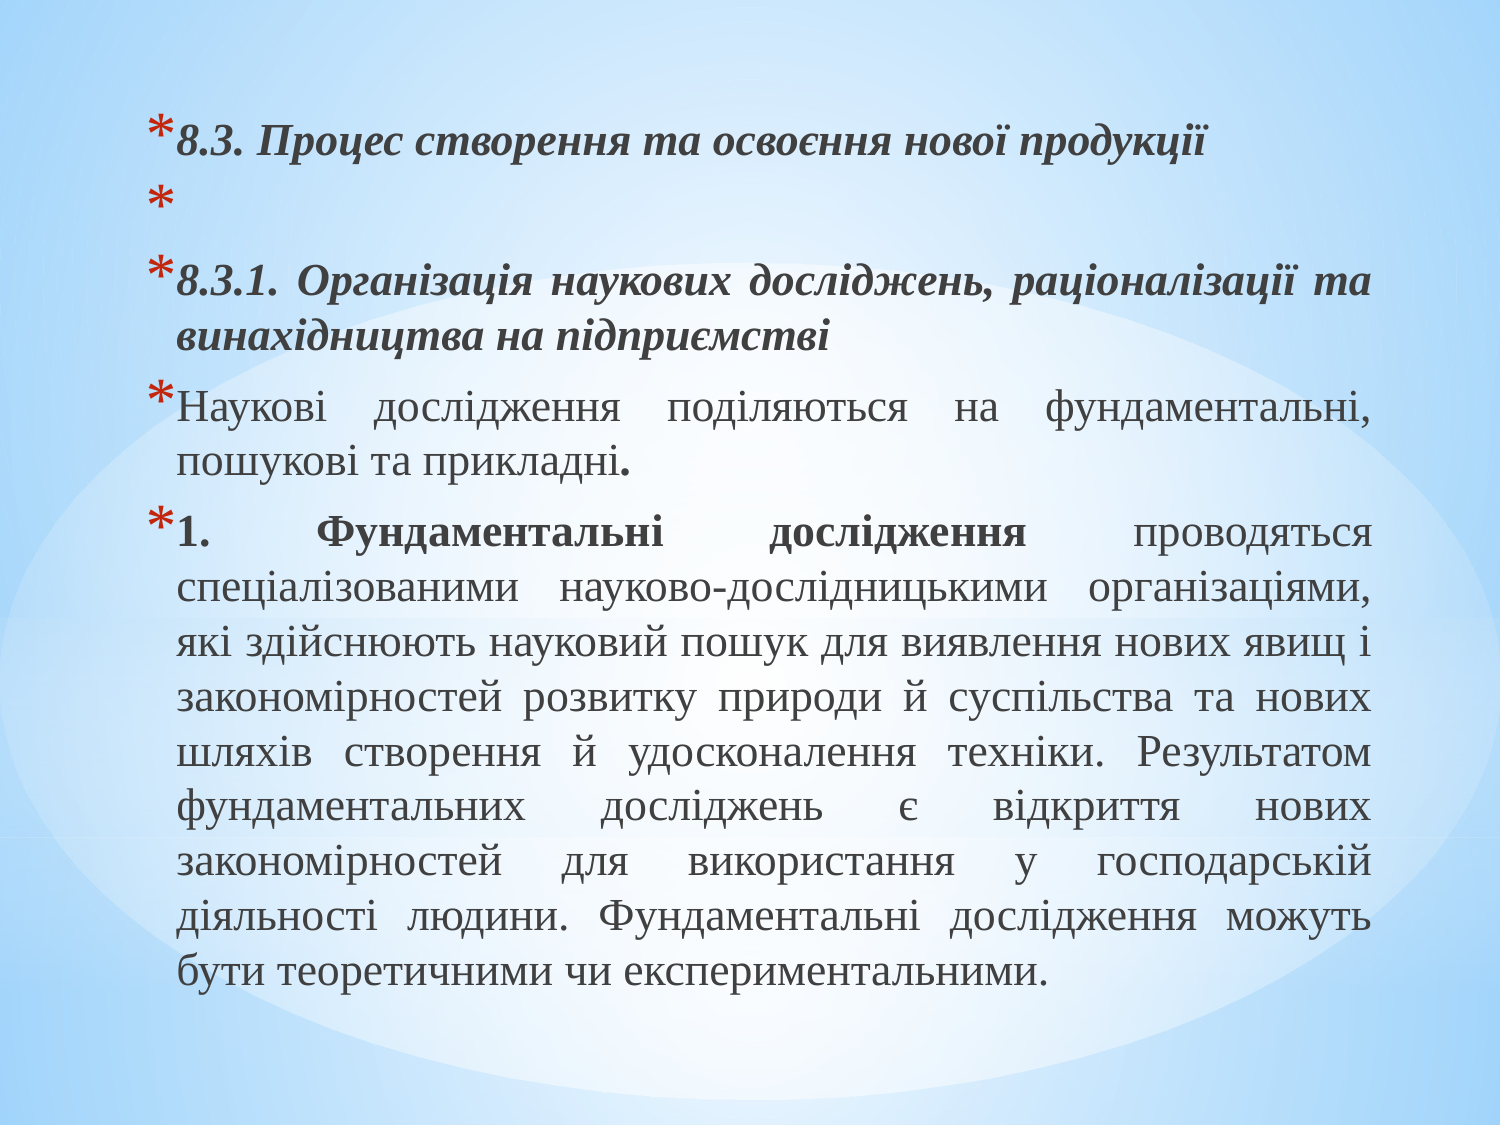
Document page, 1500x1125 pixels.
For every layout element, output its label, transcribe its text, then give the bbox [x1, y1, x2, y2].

list 8.3. Процес створення та освоєння нової продукції 8.3.1. Організація наукових досліджень, раціоналізації та винахідництва на підприємстві Наукові дослідження поділяються на фундаментальні, пошукові та прикладні. 1. Фундаментальні дослідження проводяться спеціалізованими науково-дослідницькими організаціями, які здійснюють науковий пошук для виявлення нових явищ і закономірностей розвитку природи й суспільства та нових шляхів створення й удосконалення техніки. Результатом фундаментальних досліджень є відкриття нових закономірностей для використання у господарській діяльності людини. Фундаментальні дослідження можуть бути теоретичними чи експериментальними. [123, 101, 1388, 1035]
